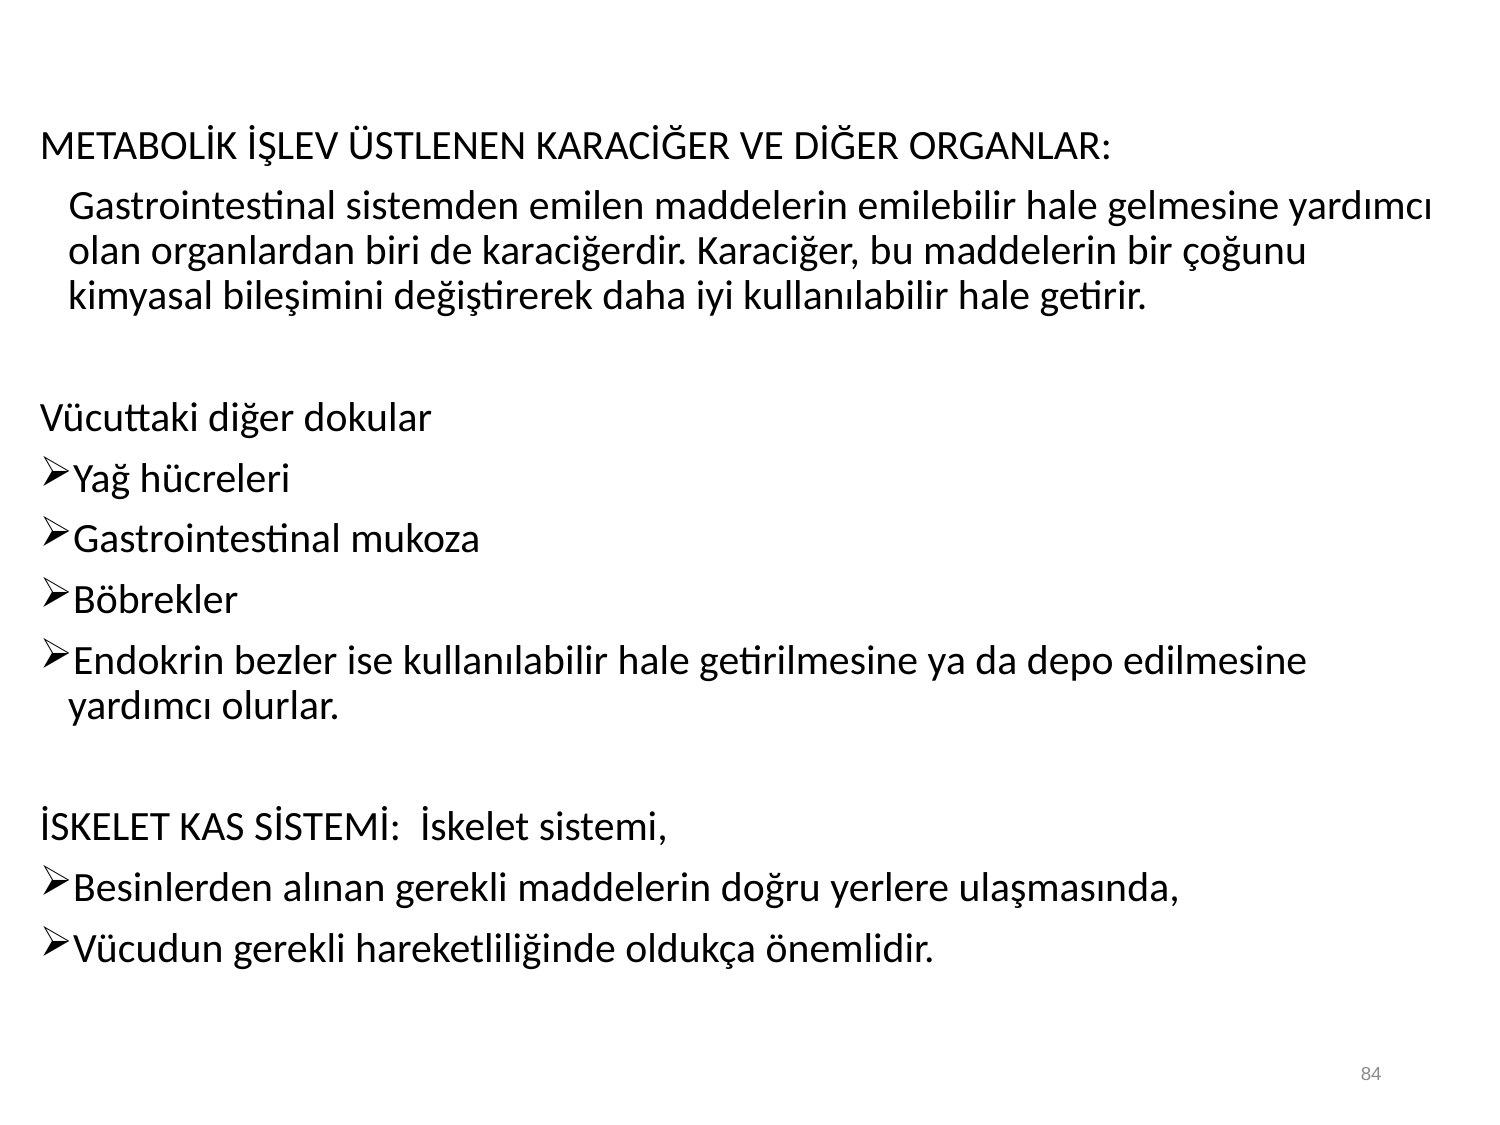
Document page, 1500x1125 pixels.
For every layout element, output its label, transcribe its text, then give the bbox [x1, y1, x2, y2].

list METABOLİK İŞLEV ÜSTLENEN KARACİĞER VE DİĞER ORGANLAR: Gastrointestinal sistemden emilen maddelerin emilebilir hale gelmesine yardımcı olan organlardan biri de karaciğerdir. Karaciğer, bu maddelerin bir çoğunu kimyasal bileşimini değiştirerek daha iyi kullanılabilir hale getirir. Vücuttaki diğer dokular Yağ hücreleri Gastrointestinal mukoza Böbrekler Endokrin bezler ise kullanılabilir hale getirilmesine ya da depo edilmesine yardımcı olurlar. İSKELET KAS SİSTEMİ: İskelet sistemi, Besinlerden alınan gerekli maddelerin doğru yerlere ulaşmasında, Vücudun gerekli hareketliliğinde oldukça önemlidir. [24, 50, 1475, 1063]
slide_number 84 [1059, 1042, 1397, 1103]
